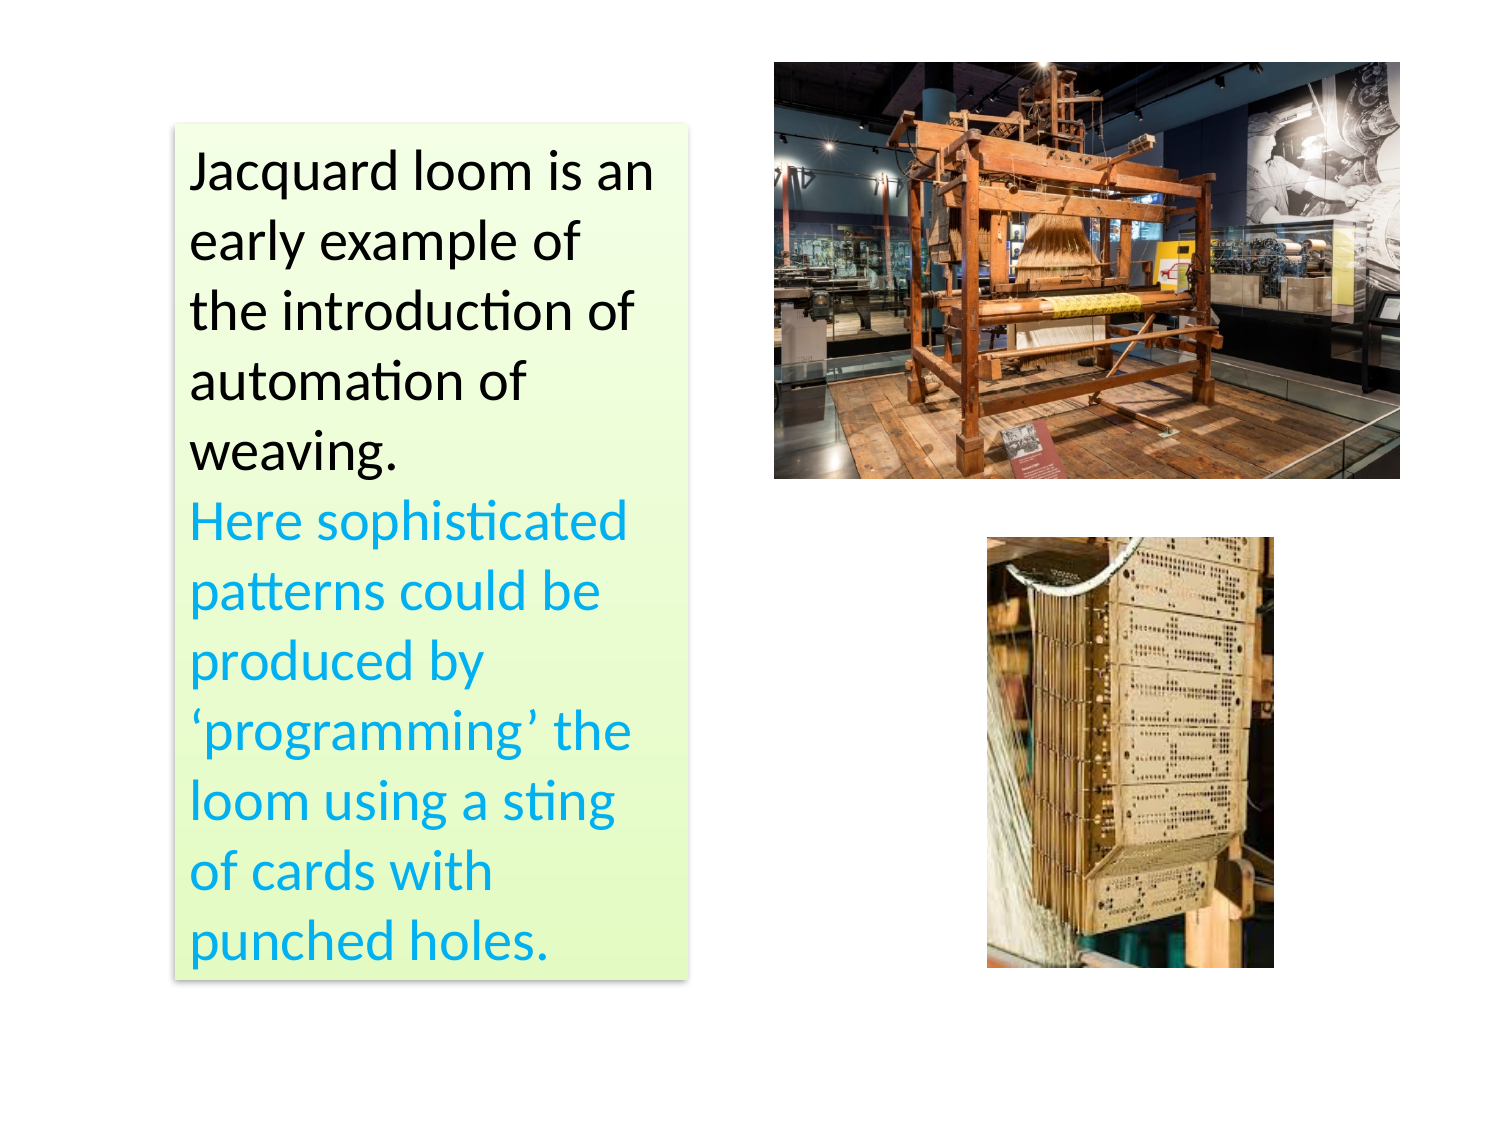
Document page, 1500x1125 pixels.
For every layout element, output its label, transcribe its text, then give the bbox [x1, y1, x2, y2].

text_box Jacquard loom is an early example of the introduction of automation of weaving. Here sophisticated patterns could be produced by ‘programming’ the loom using a sting of cards with punched holes. [174, 124, 688, 980]
picture [987, 537, 1274, 968]
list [774, 62, 1401, 480]
